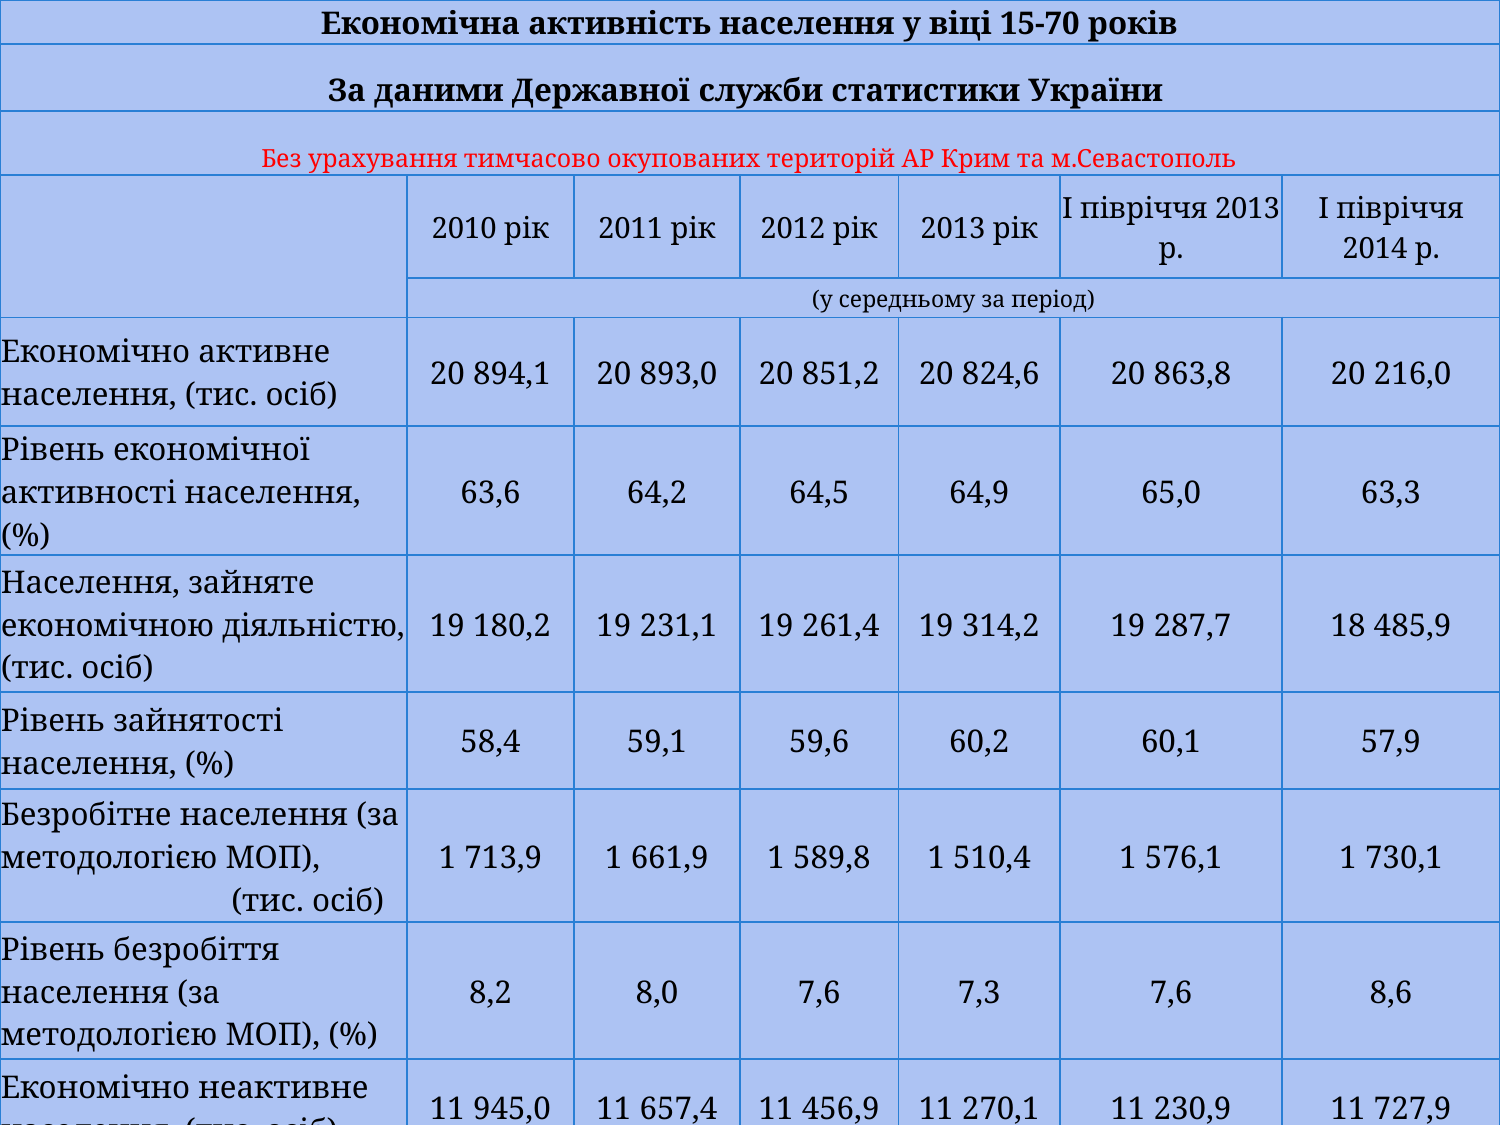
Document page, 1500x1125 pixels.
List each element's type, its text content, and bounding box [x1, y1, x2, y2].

table_cell 7,6 [741, 923, 898, 1058]
table_cell 20 851,2 [741, 318, 898, 425]
table_cell 19 287,7 [1061, 556, 1281, 691]
table_cell 64,5 [741, 427, 898, 554]
table_cell 63,6 [408, 427, 573, 554]
table_cell 11 945,0 [408, 1060, 573, 1125]
table_cell 19 231,1 [575, 556, 739, 691]
table_cell 20 894,1 [408, 318, 573, 425]
table_cell 11 230,9 [1061, 1060, 1281, 1125]
table_cell 1 510,4 [899, 790, 1059, 921]
table_cell 2013 рік [899, 176, 1059, 277]
table_cell 20 863,8 [1061, 318, 1281, 425]
table_cell 1 576,1 [1061, 790, 1281, 921]
table_cell Рівень безробіття населення (за методологією МОП), (%) [1, 923, 406, 1058]
table_cell 11 657,4 [575, 1060, 739, 1125]
table_cell 8,0 [575, 923, 739, 1058]
table_cell Економічно активне населення, (тис. осіб) [1, 318, 406, 425]
table_cell 1 713,9 [408, 790, 573, 921]
table_cell 11 456,9 [741, 1060, 898, 1125]
table_cell (у середньому за період) [408, 279, 1499, 317]
table_cell 7,6 [1061, 923, 1281, 1058]
table_cell За даними Державної служби статистики України [1, 45, 1499, 110]
table_cell 20 893,0 [575, 318, 739, 425]
table_cell 20 824,6 [899, 318, 1059, 425]
table_cell 8,2 [408, 923, 573, 1058]
table_cell І півріччя 2013 р. [1061, 176, 1281, 277]
table_cell 19 314,2 [899, 556, 1059, 691]
table_cell 2011 рік [575, 176, 739, 277]
table_cell 64,2 [575, 427, 739, 554]
table_cell 8,6 [1283, 923, 1499, 1058]
table_cell 1 661,9 [575, 790, 739, 921]
table_cell 2012 рік [741, 176, 898, 277]
table_cell 57,9 [1283, 693, 1499, 788]
table_cell [1, 176, 406, 317]
table_cell 19 180,2 [408, 556, 573, 691]
table_cell 18 485,9 [1283, 556, 1499, 691]
table_cell Рівень економічної активності населення, (%) [1, 427, 406, 554]
table_cell Економічно неактивне населення, (тис. осіб) [1, 1060, 406, 1125]
table_cell 60,1 [1061, 693, 1281, 788]
table_cell Населення, зайняте економічною діяльністю, (тис. осіб) [1, 556, 406, 691]
table_cell 2010 рік [408, 176, 573, 277]
table_cell 59,1 [575, 693, 739, 788]
table_cell 11 270,1 [899, 1060, 1059, 1125]
table_cell 60,2 [899, 693, 1059, 788]
table_cell 11 727,9 [1283, 1060, 1499, 1125]
table_cell 7,3 [899, 923, 1059, 1058]
table_cell 65,0 [1061, 427, 1281, 554]
table_cell І півріччя 2014 р. [1283, 176, 1499, 277]
table_cell 1 730,1 [1283, 790, 1499, 921]
table_cell 59,6 [741, 693, 898, 788]
table_cell 63,3 [1283, 427, 1499, 554]
table_cell Безробітне населення (за методологією МОП), (тис. осіб) [1, 790, 406, 921]
table_cell 1 589,8 [741, 790, 898, 921]
table_cell Без урахування тимчасово окупованих територій АР Крим та м.Севастополь [1, 112, 1499, 174]
table_cell 20 216,0 [1283, 318, 1499, 425]
table_cell Рівень зайнятості населення, (%) [1, 693, 406, 788]
table_cell 64,9 [899, 427, 1059, 554]
table_header Економічна активність населення у віці 15-70 років [1, 1, 1499, 43]
table_cell 58,4 [408, 693, 573, 788]
table_cell 19 261,4 [741, 556, 898, 691]
